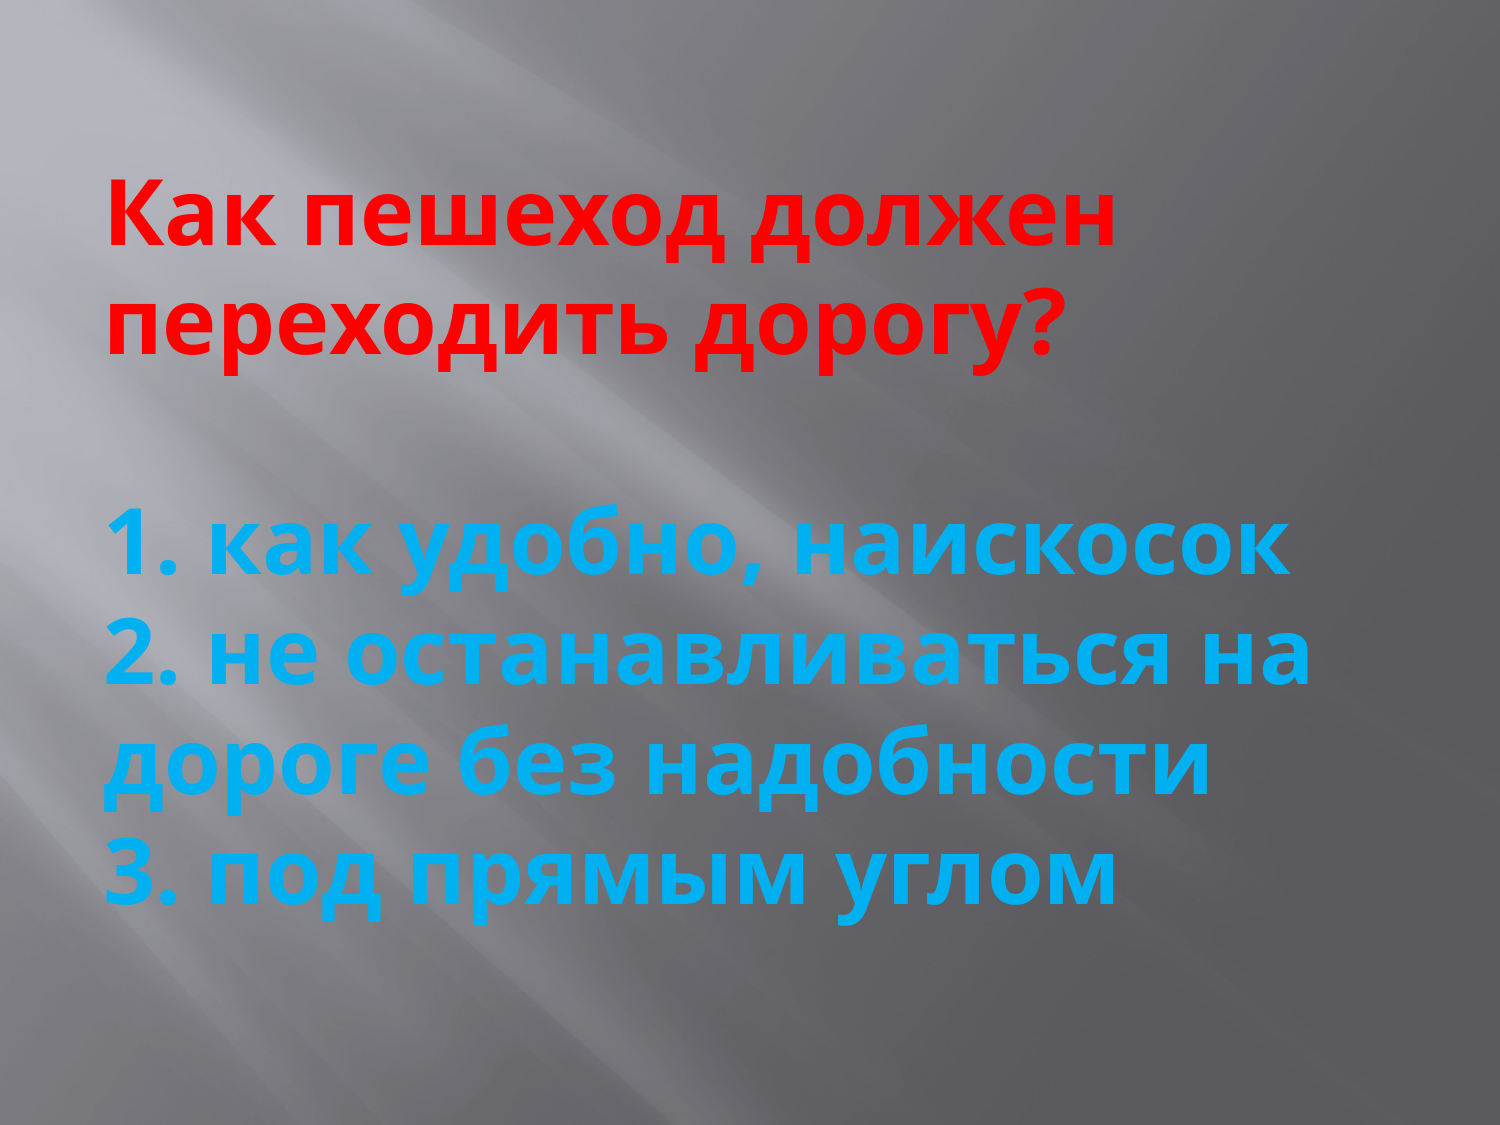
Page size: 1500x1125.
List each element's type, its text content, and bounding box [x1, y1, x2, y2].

title Как пешеход должен переходить дорогу? 1. как удобно, наискосок 2. не останавливаться на дороге без надобности 3. под прямым углом [88, 444, 1439, 632]
